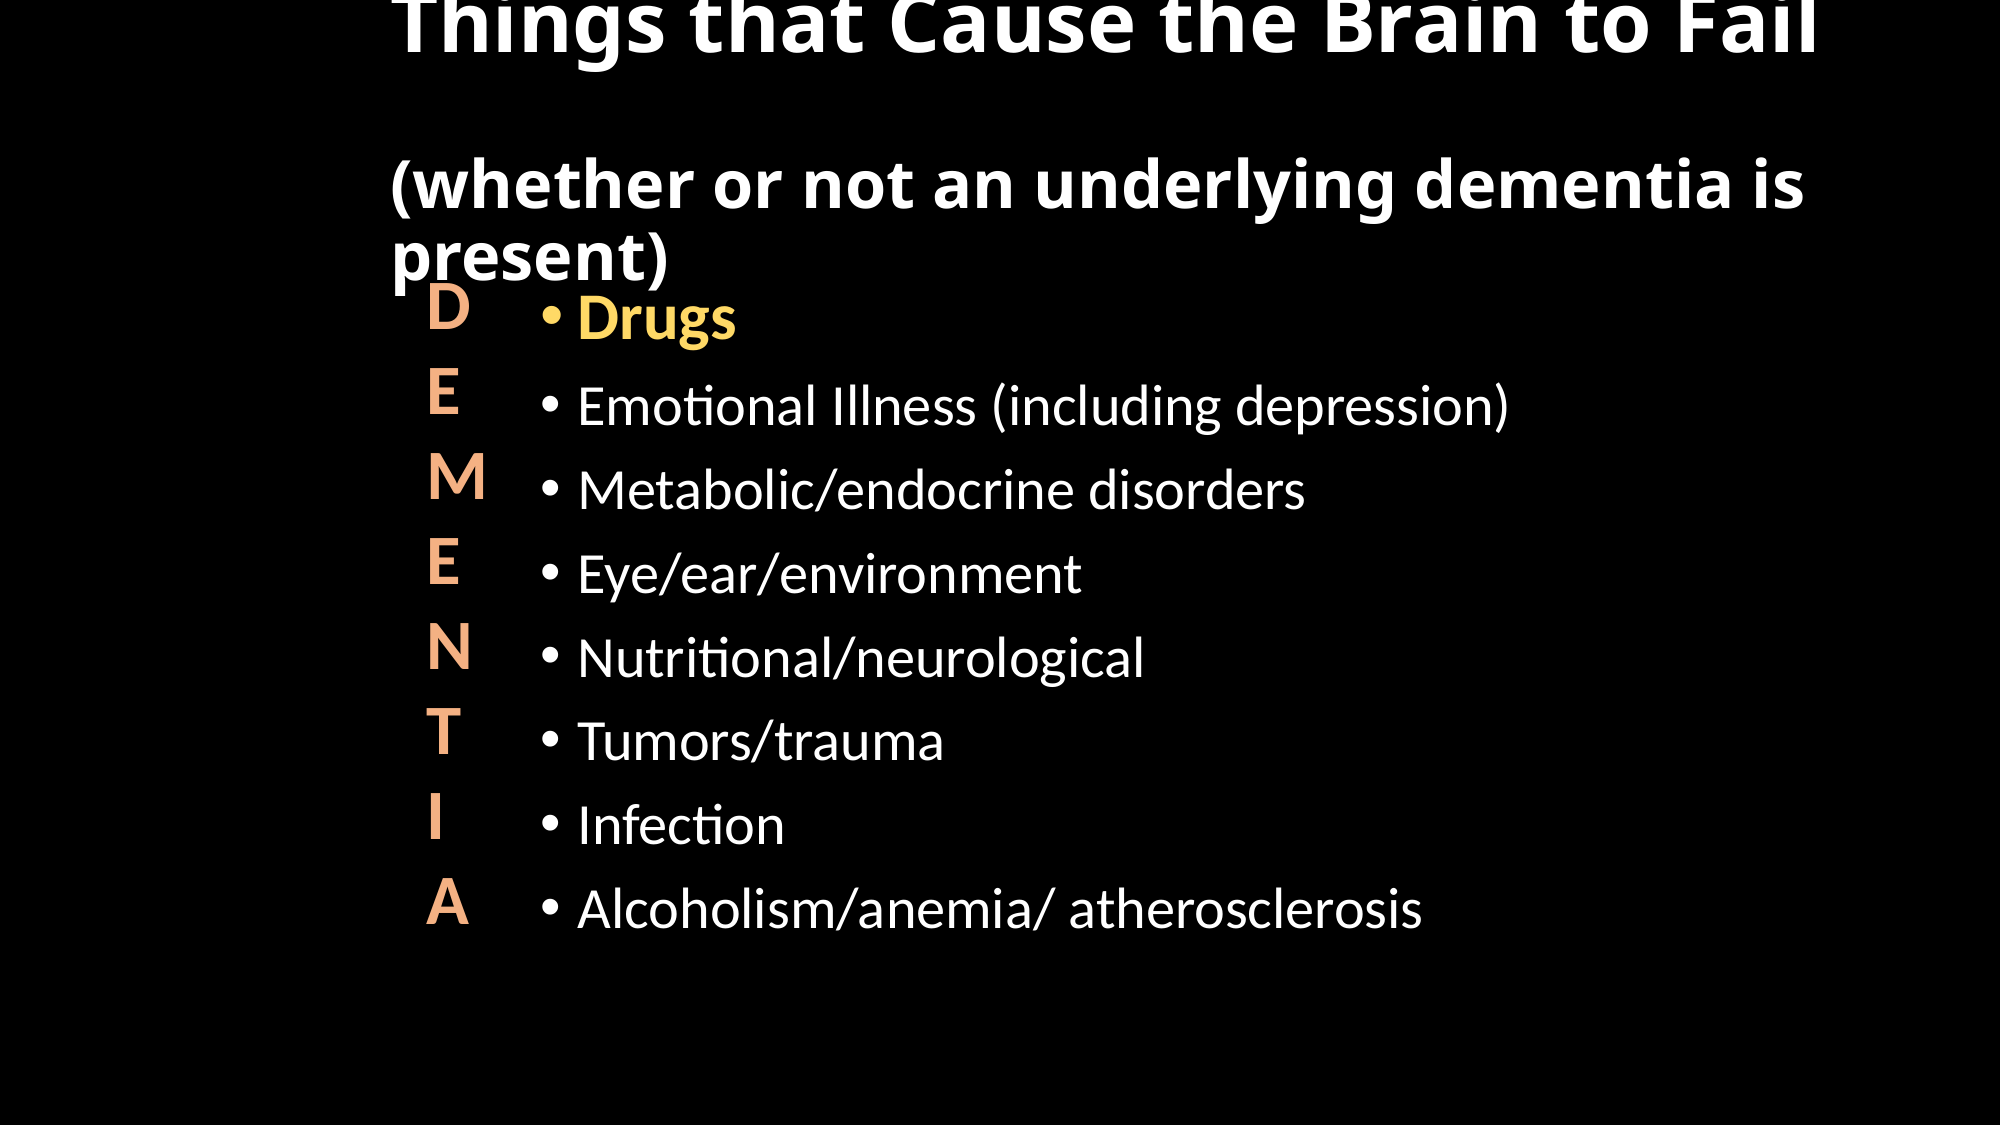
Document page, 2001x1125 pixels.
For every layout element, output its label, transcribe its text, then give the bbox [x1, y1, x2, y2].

title Things that Cause the Brain to Fail (whether or not an underlying dementia is present) [375, 12, 1838, 263]
text_box D E M E N T I A [411, 251, 504, 946]
list Drugs Emotional Illness (including depression) Metabolic/endocrine disorders Eye/ear/environment Nutritional/neurological Tumors/trauma Infection Alcoholism/anemia/ atherosclerosis [525, 275, 1763, 1075]
